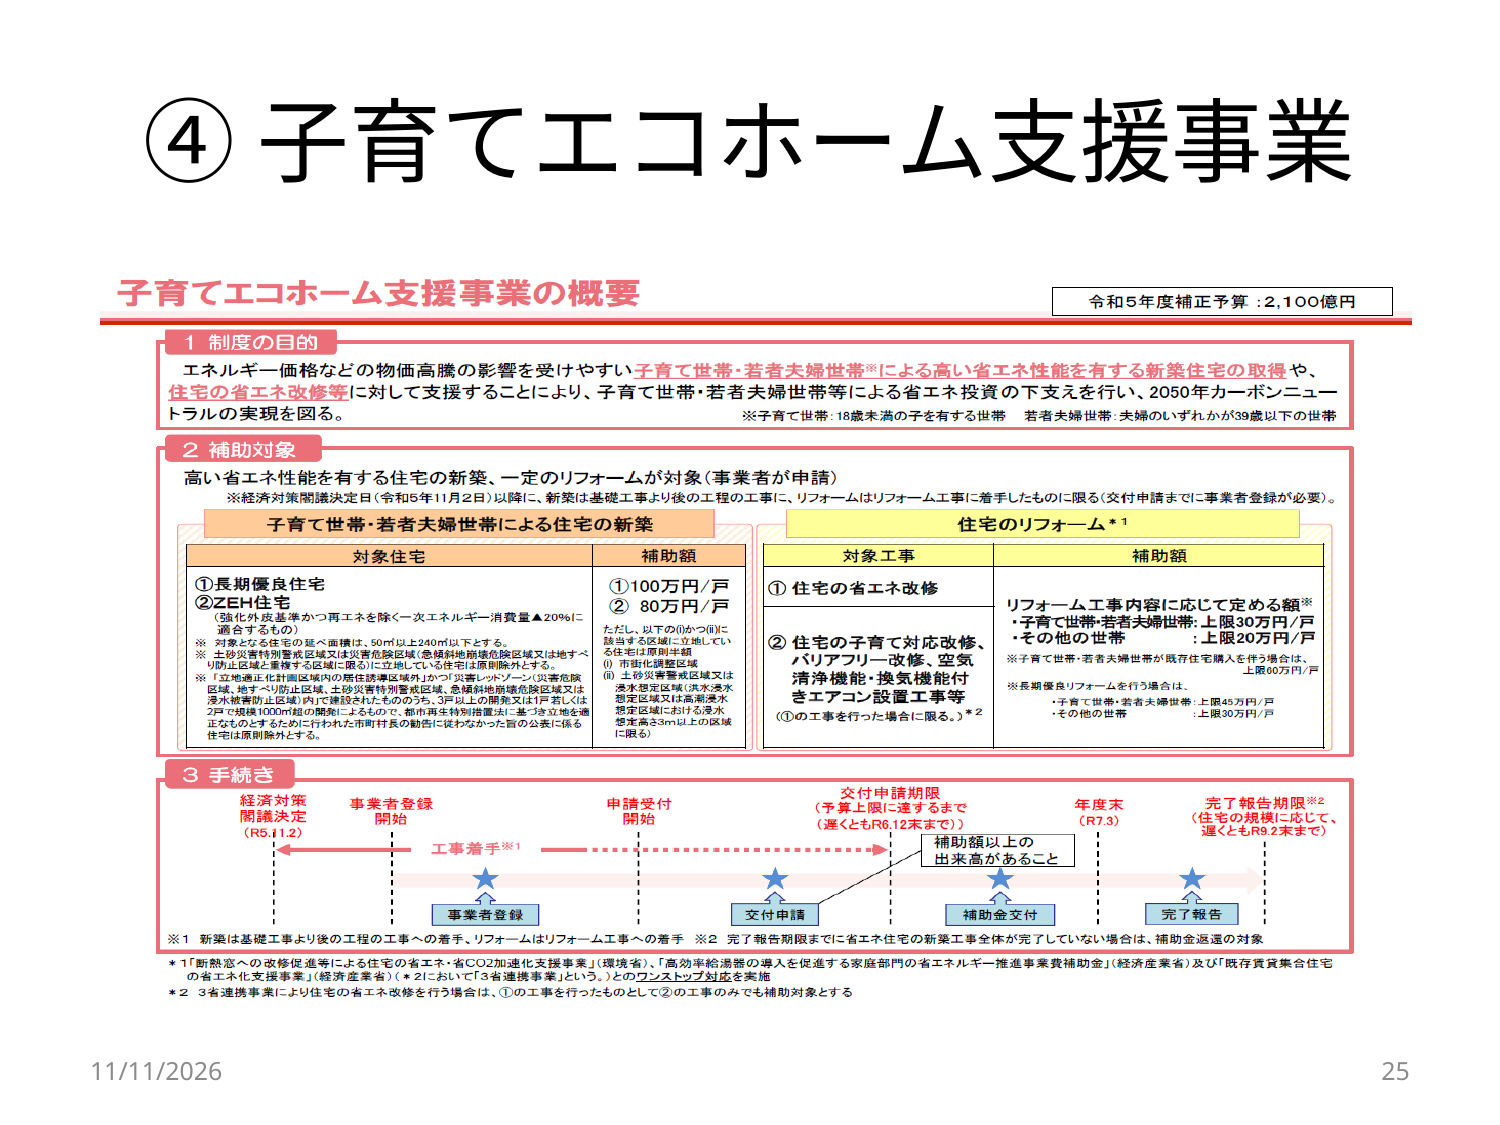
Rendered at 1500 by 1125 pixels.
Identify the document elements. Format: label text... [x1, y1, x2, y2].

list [100, 255, 1412, 1006]
slide_number 25 [1074, 1042, 1425, 1103]
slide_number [75, 1042, 425, 1103]
title ④子育てエコホーム支援事業 [75, 45, 1425, 233]
